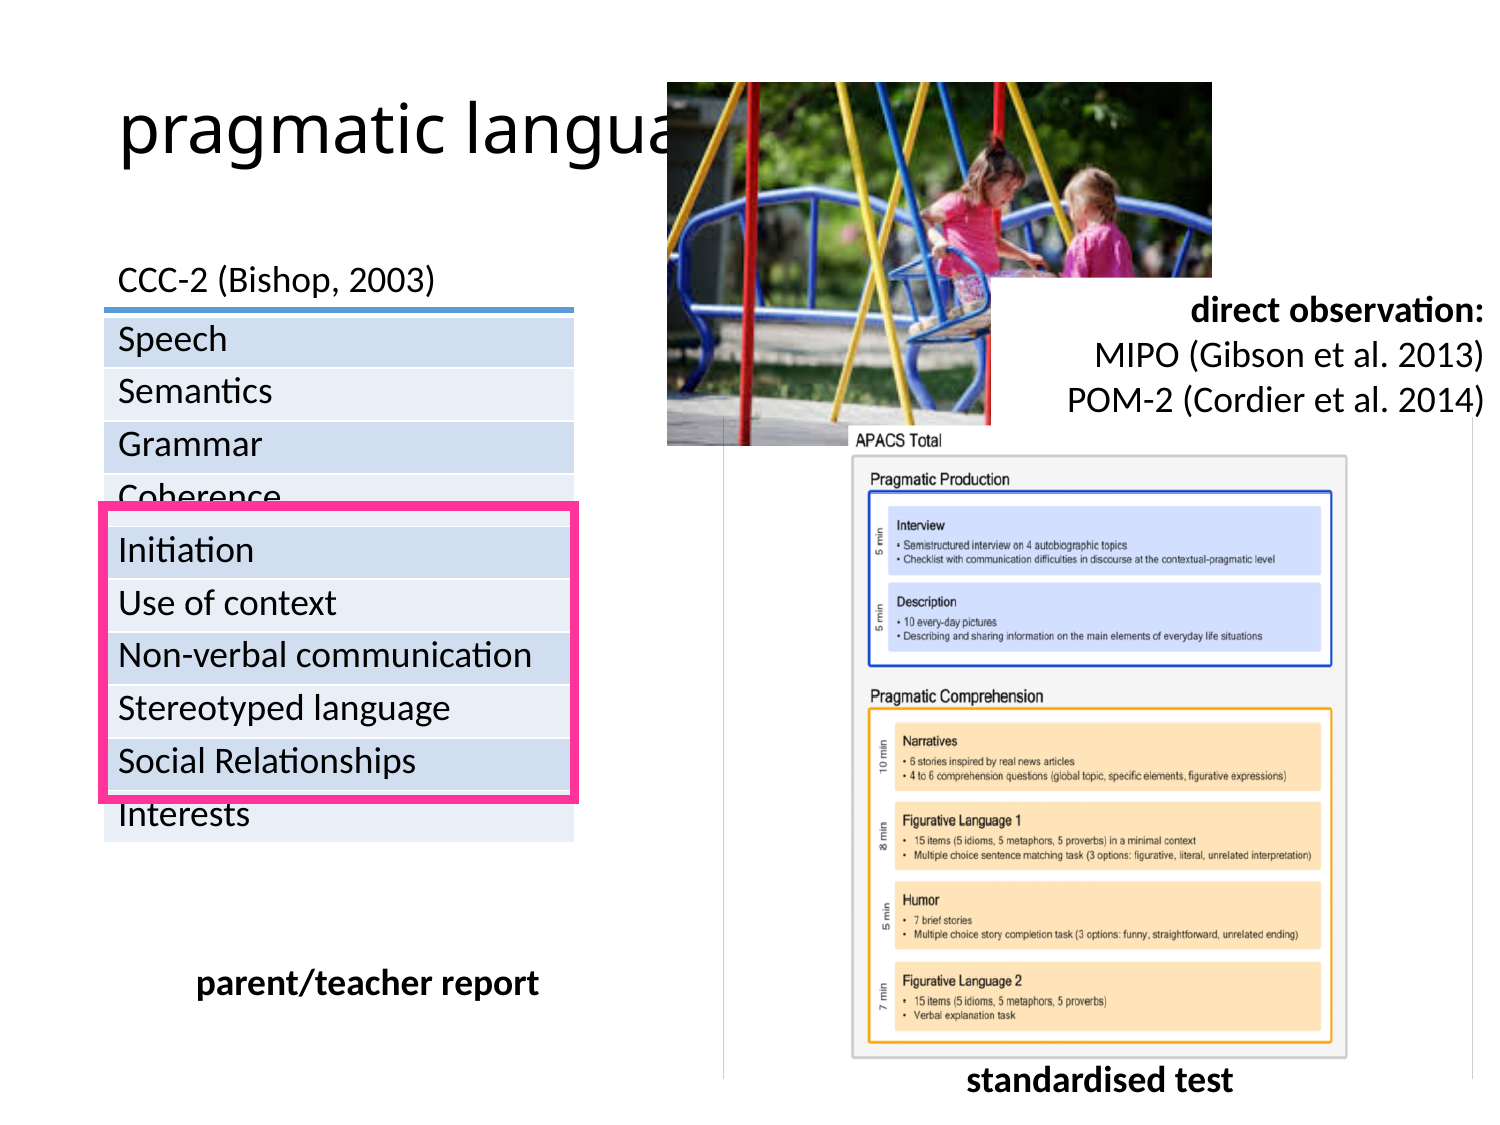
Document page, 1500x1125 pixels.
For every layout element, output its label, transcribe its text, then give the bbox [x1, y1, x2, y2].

text_box parent/teacher report [181, 950, 590, 1011]
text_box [723, 417, 1473, 1109]
table_cell Semantics [104, 369, 574, 420]
text_box CCC-2 (Bishop, 2003) [103, 247, 666, 307]
table_cell Interests [104, 800, 574, 842]
table_cell Speech [104, 318, 574, 367]
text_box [666, 82, 1500, 446]
title pragmatic language [103, 22, 1397, 240]
text_box [102, 505, 575, 800]
table_header Sub-scales [104, 307, 574, 313]
table_cell Coherence [104, 475, 574, 505]
table_cell Grammar [104, 422, 574, 473]
